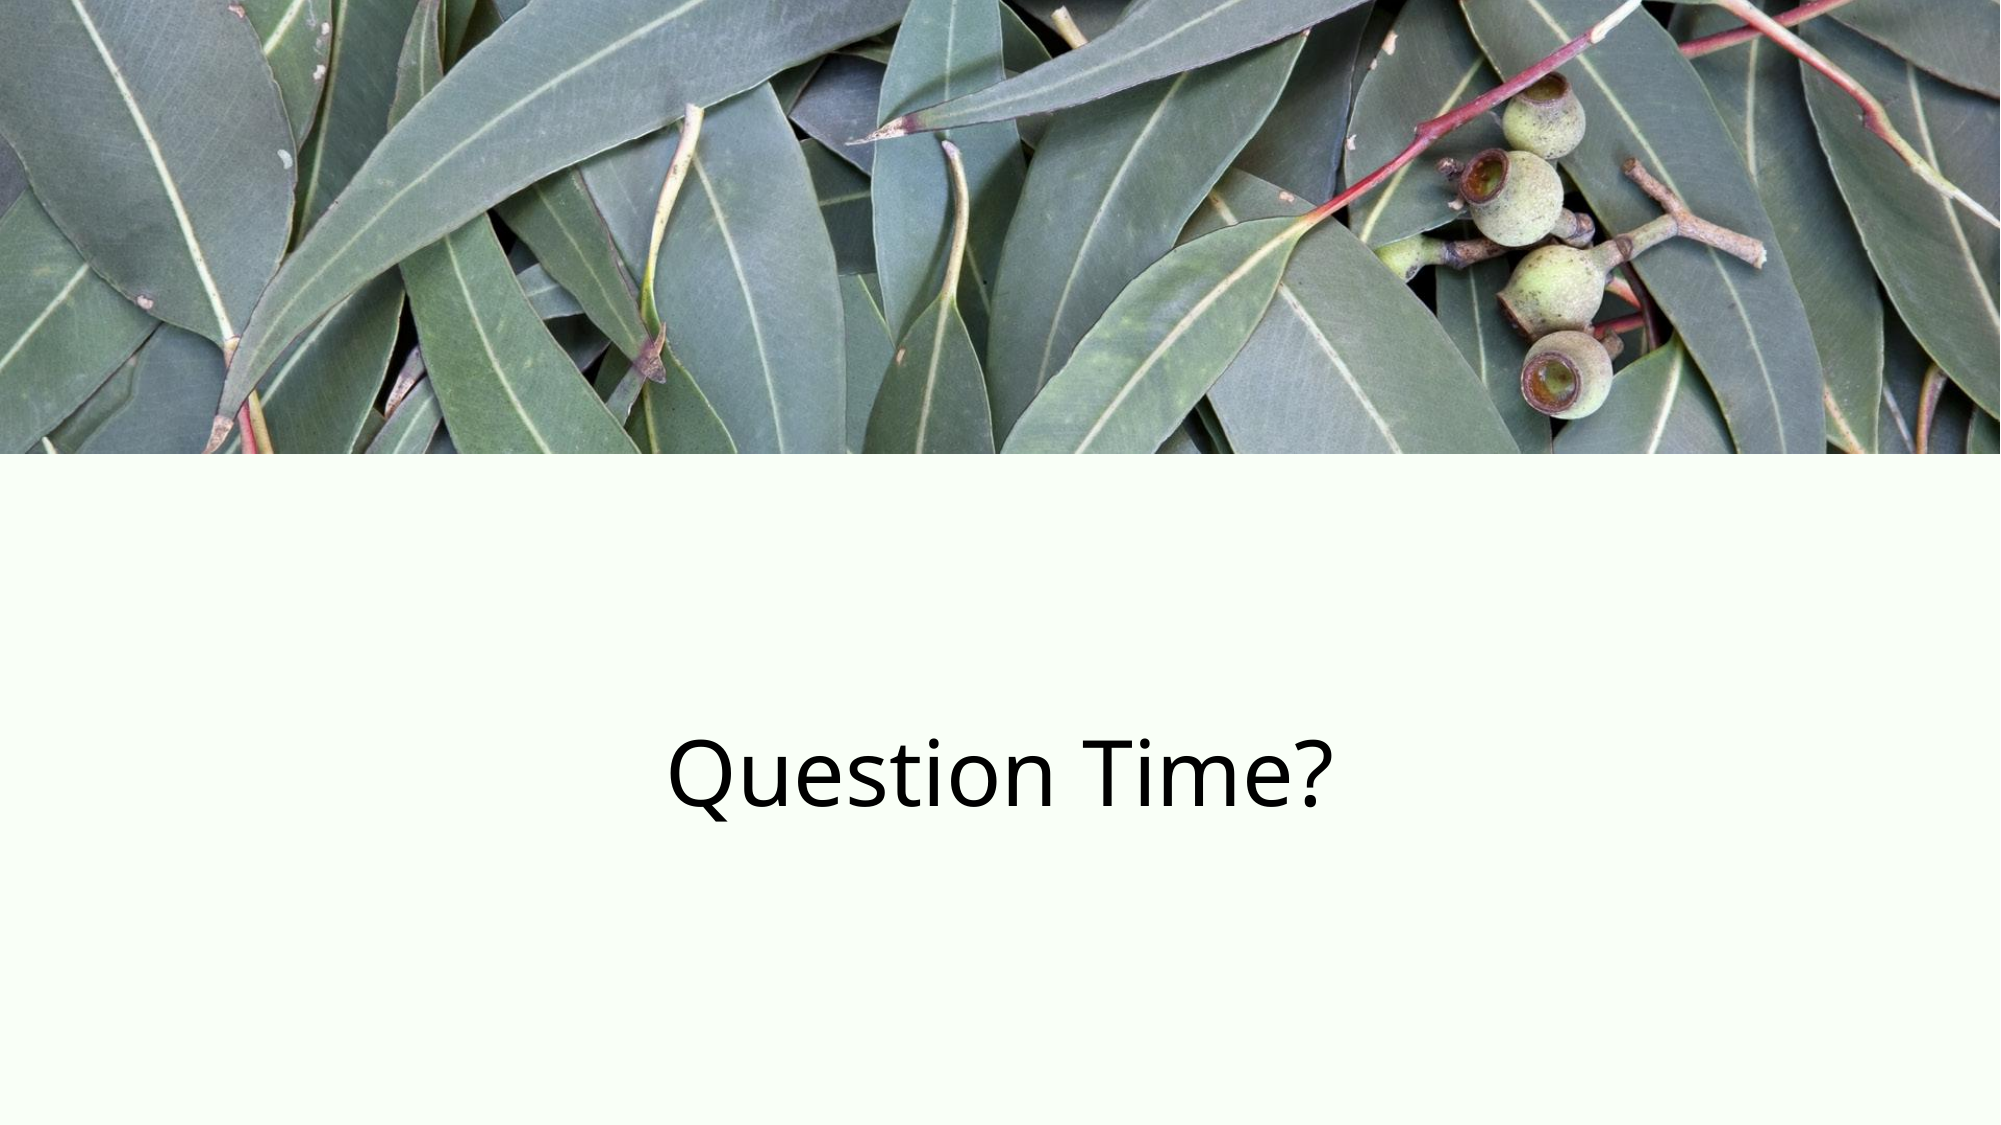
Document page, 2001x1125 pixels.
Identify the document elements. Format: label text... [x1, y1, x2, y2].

picture [0, 0, 2000, 454]
text_box Question Time? [314, 707, 1686, 1053]
